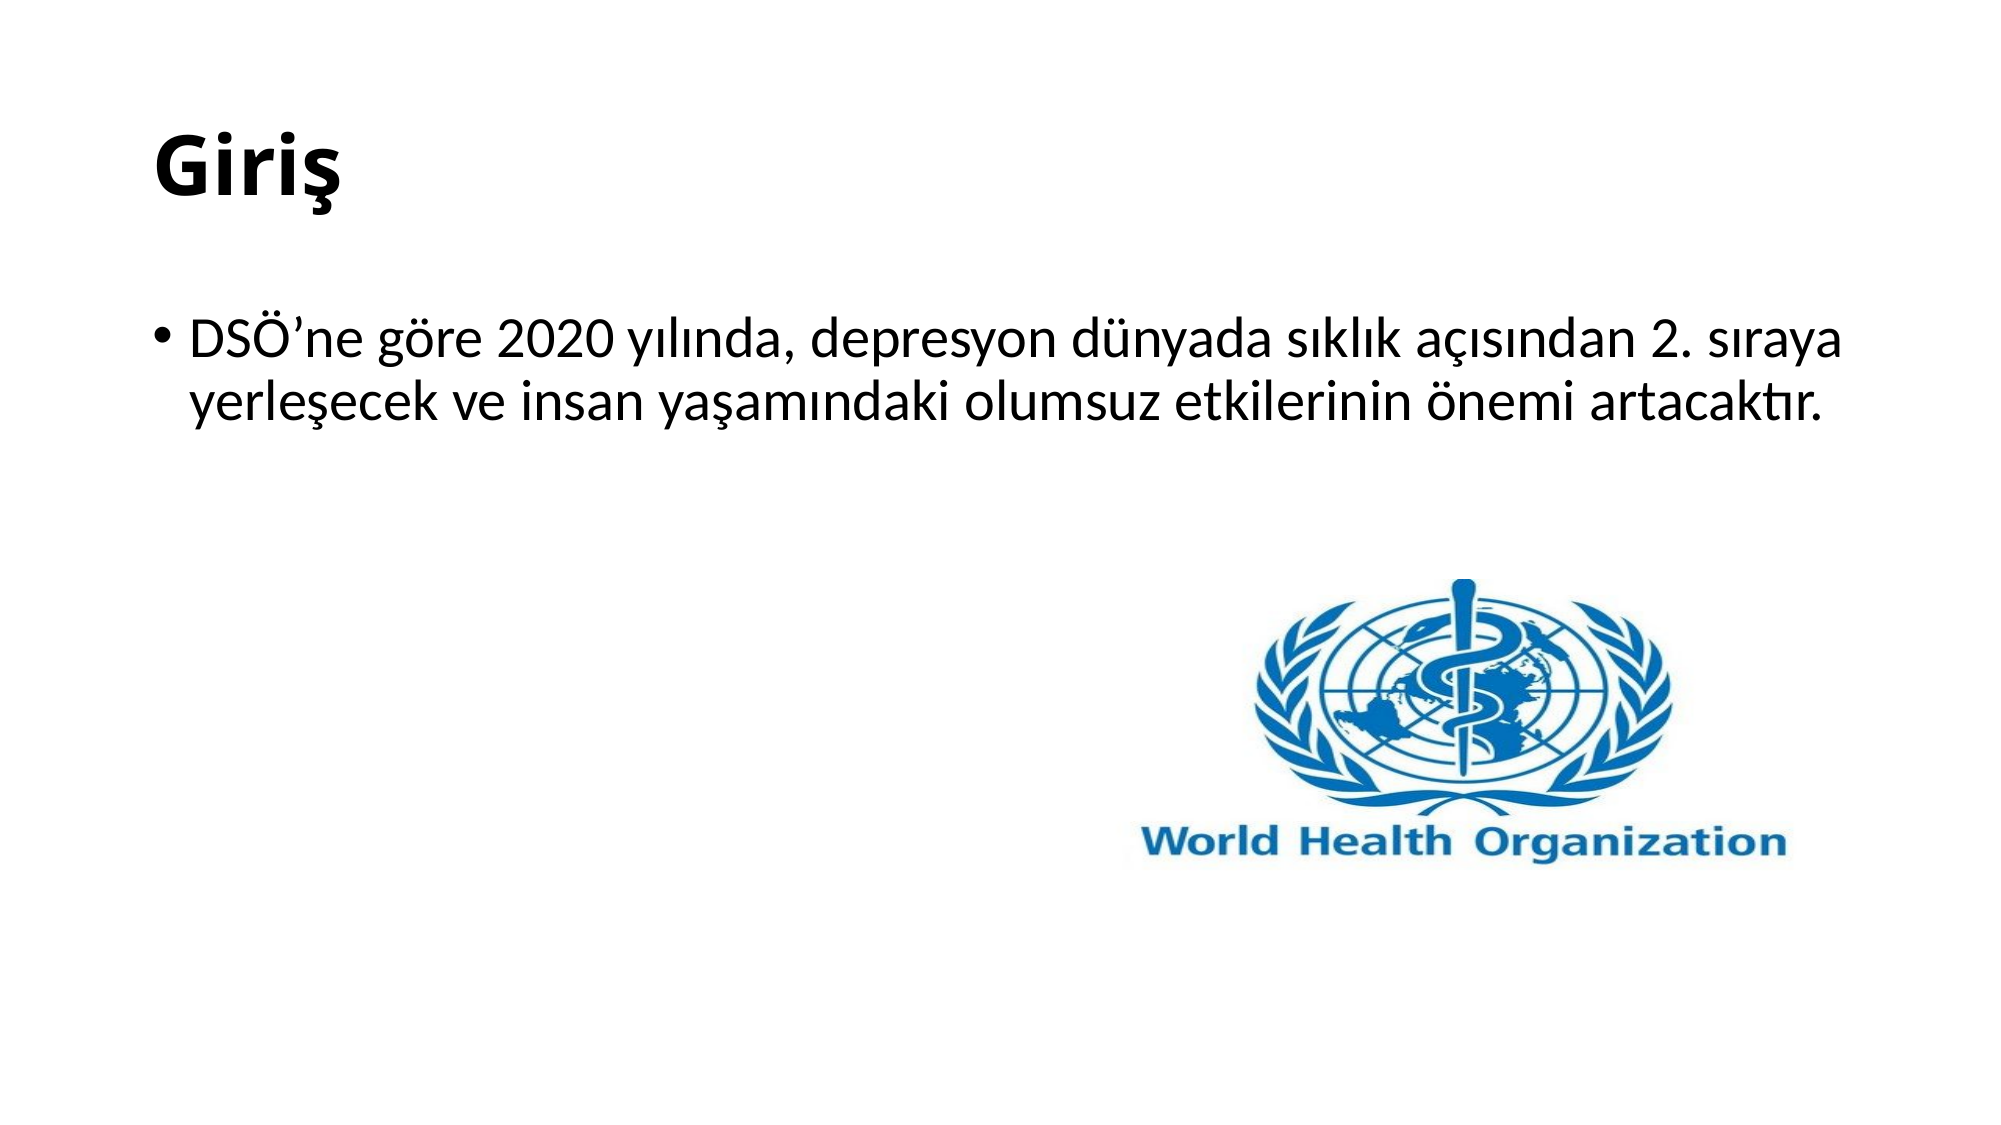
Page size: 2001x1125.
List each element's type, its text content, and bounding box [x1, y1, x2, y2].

list DSÖ’ne göre 2020 yılında, depresyon dünyada sıklık açısından 2. sıraya yerleşecek ve insan yaşamındaki olumsuz etkilerinin önemi artacaktır. [137, 299, 1863, 1014]
title Giriş [137, 59, 1863, 278]
picture [943, 579, 2000, 915]
